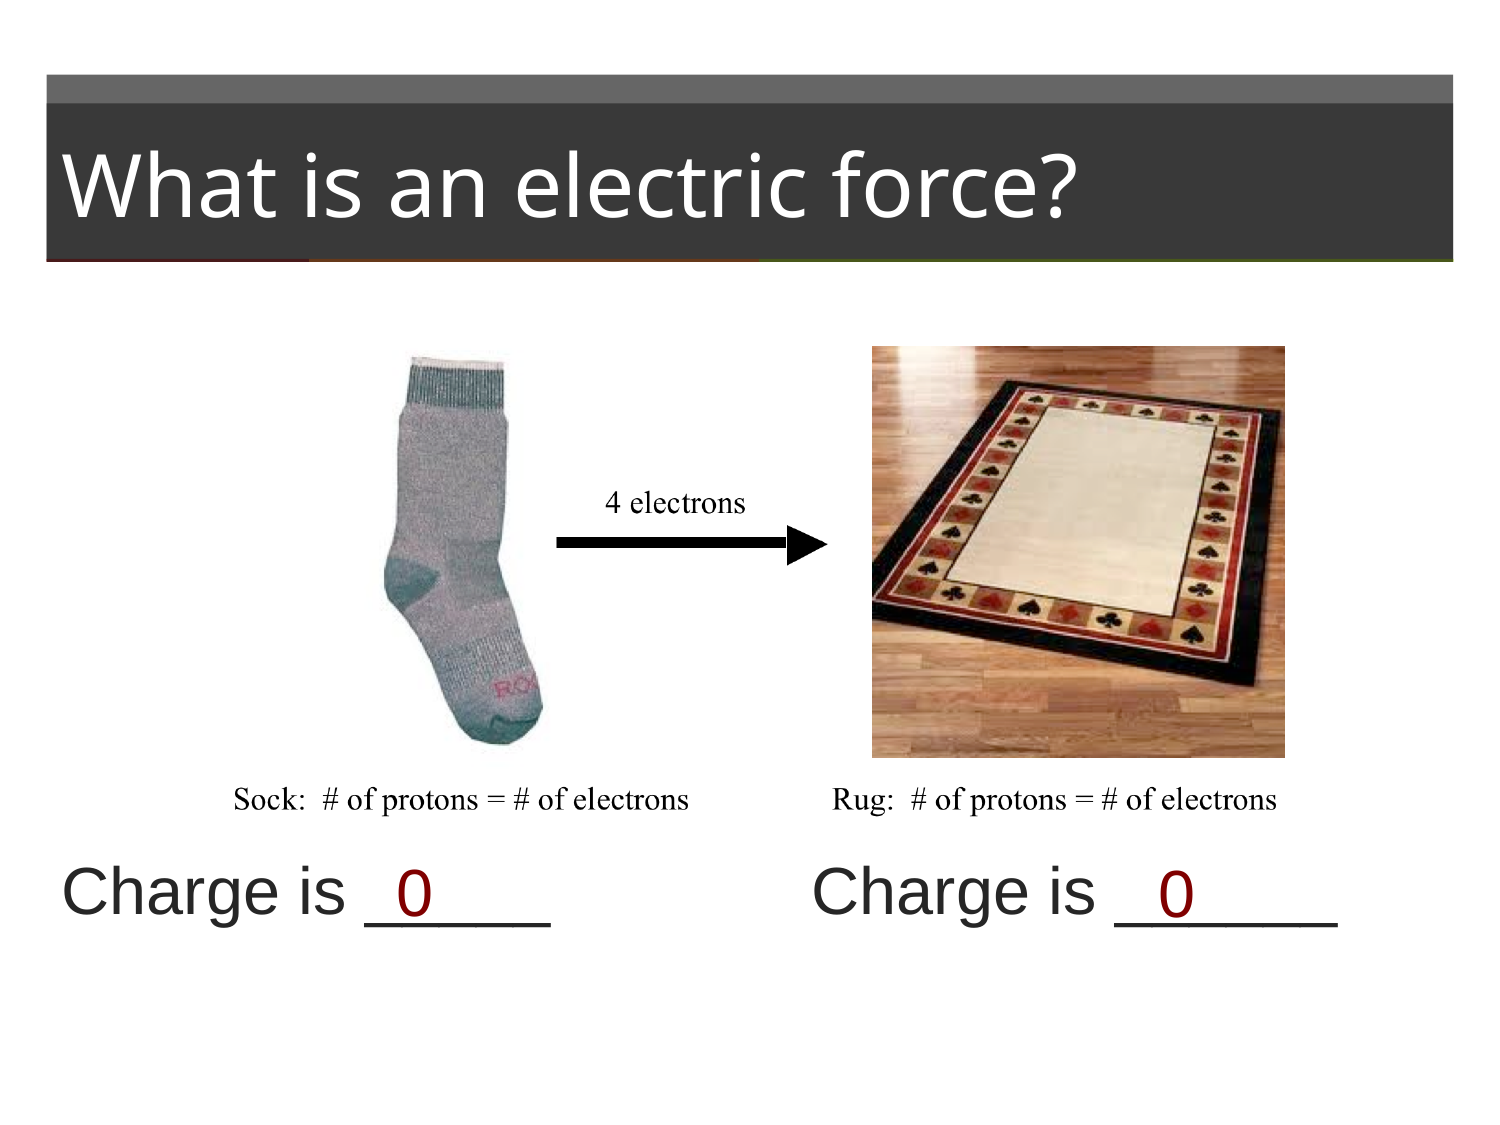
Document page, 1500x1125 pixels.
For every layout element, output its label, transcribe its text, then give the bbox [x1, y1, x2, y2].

list Charge is _____ Charge is ______ [46, 840, 1500, 1010]
text_box 0 [1143, 843, 1256, 939]
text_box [22, 261, 1479, 821]
title What is an electric force? [46, 103, 1454, 259]
